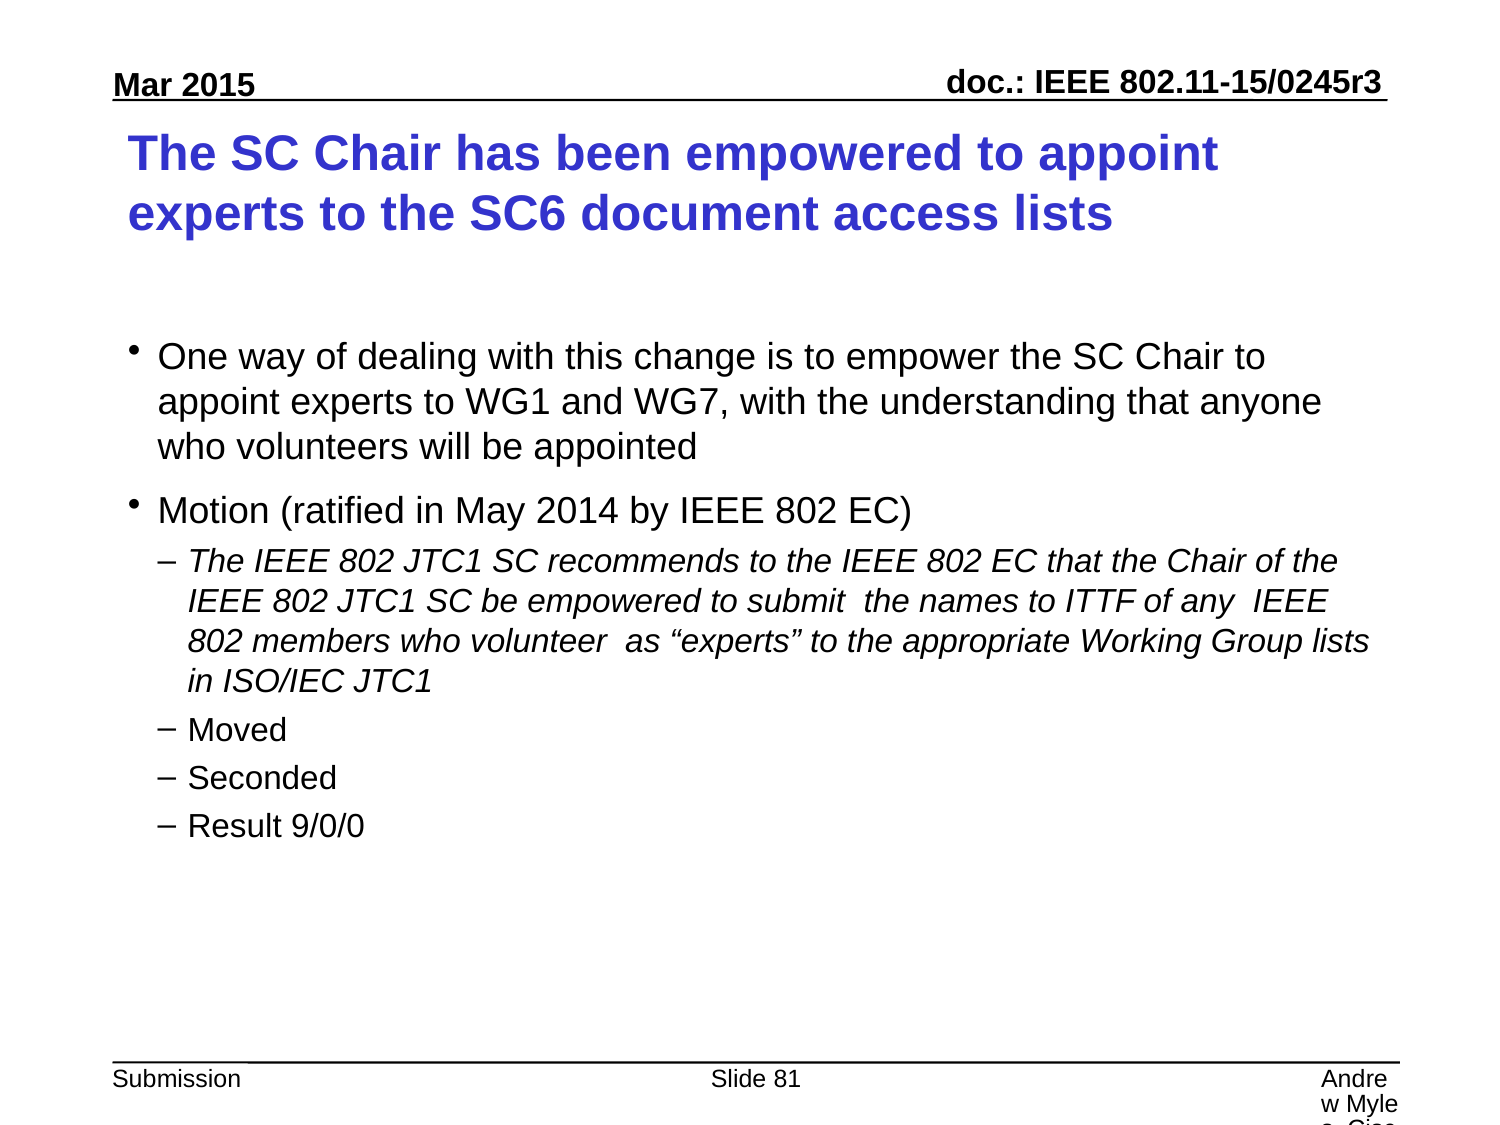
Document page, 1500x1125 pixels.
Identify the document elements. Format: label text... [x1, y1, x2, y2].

list One way of dealing with this change is to empower the SC Chair to appoint experts to WG1 and WG7, with the understanding that anyone who volunteers will be appointed Motion (ratified in May 2014 by IEEE 802 EC) The IEEE 802 JTC1 SC recommends to the IEEE 802 EC that the Chair of the IEEE 802 JTC1 SC be empowered to submit the names to ITTF of any IEEE 802 members who volunteer as “experts” to the appropriate Working Group lists in ISO/IEC JTC1 Moved Seconded Result 9/0/0 [112, 324, 1388, 1000]
title The SC Chair has been empowered to appoint experts to the SC6 document access lists [112, 112, 1388, 288]
slide_number Slide 81 [709, 1061, 803, 1093]
footer Andrew Myles, Cisco [1320, 1061, 1402, 1093]
